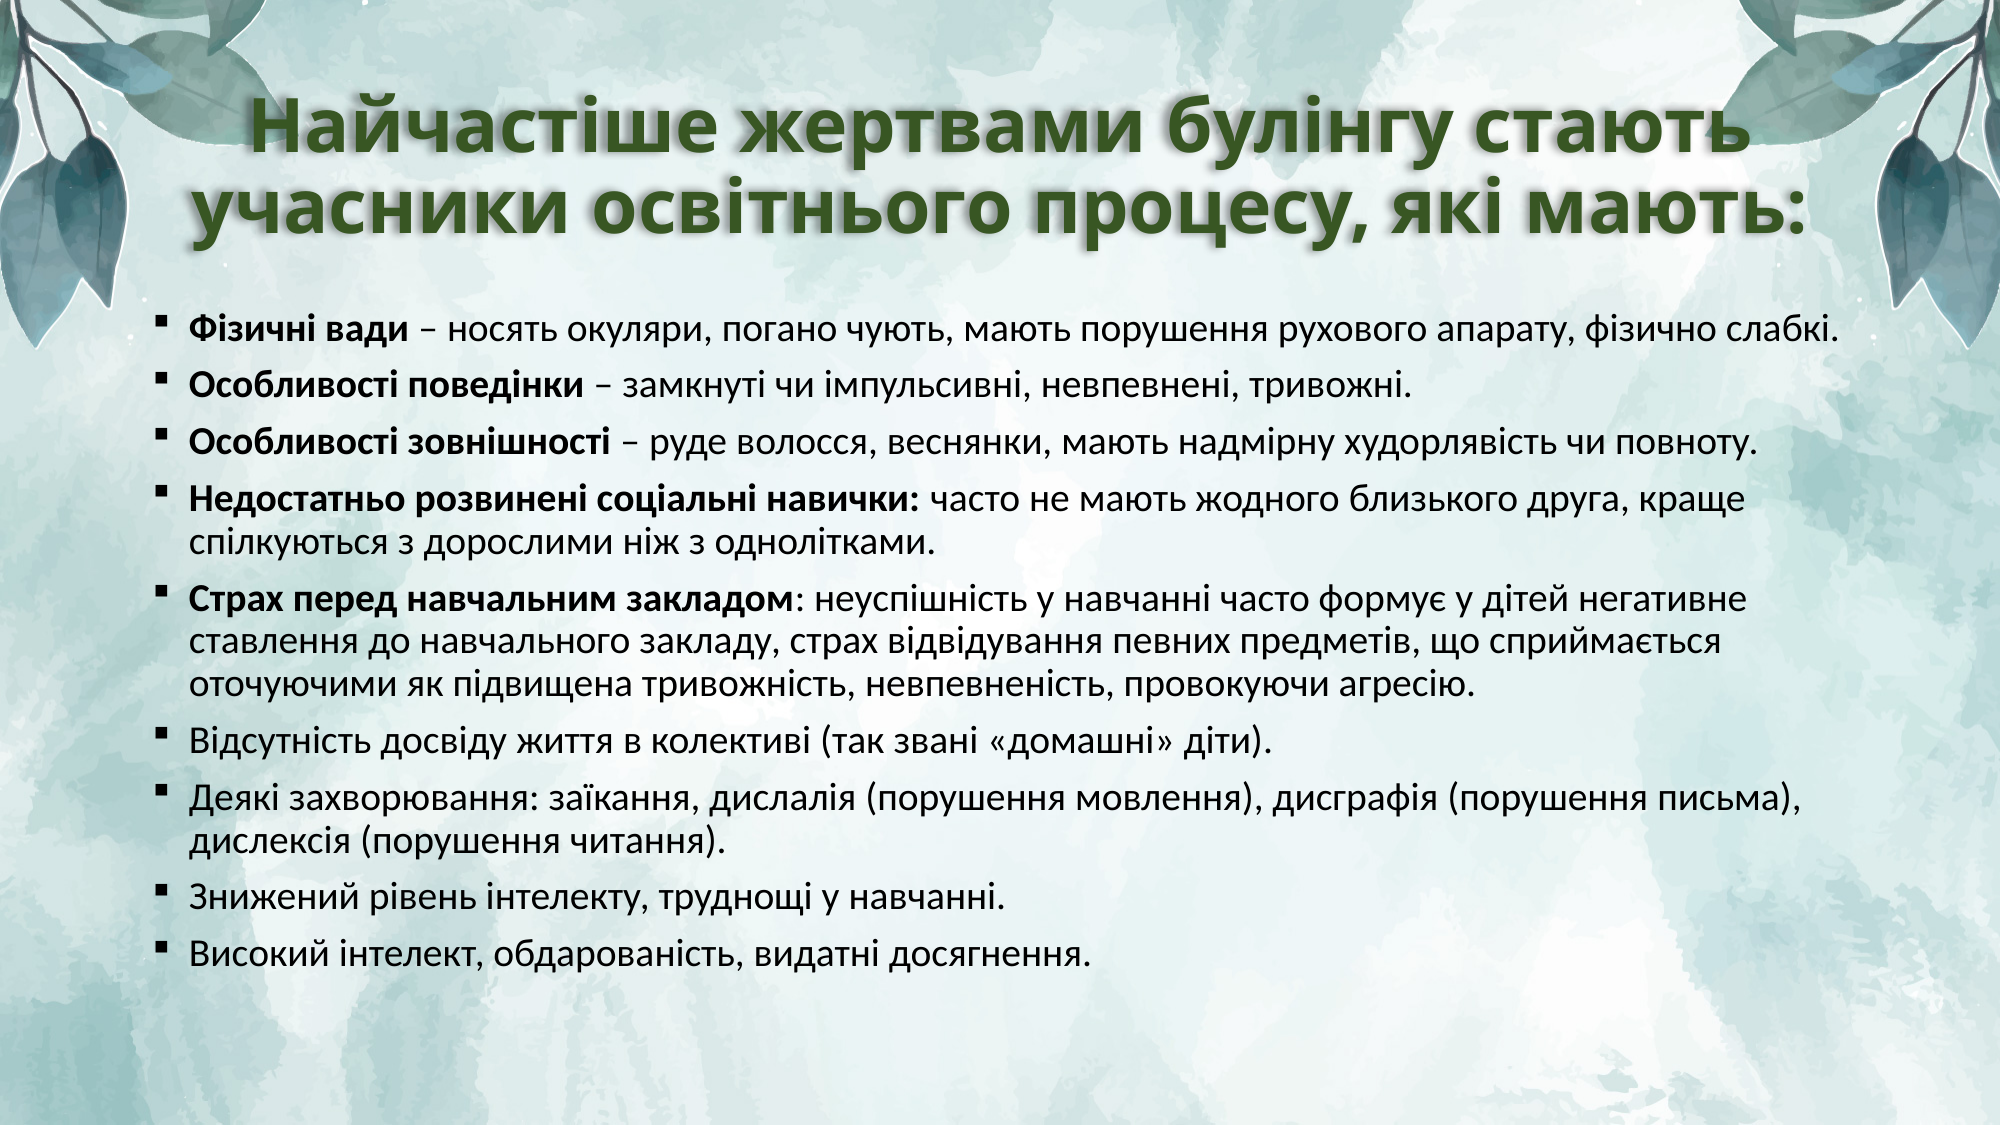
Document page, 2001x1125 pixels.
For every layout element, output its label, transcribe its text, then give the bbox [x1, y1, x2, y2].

list Фізичні вади – носять окуляри, погано чують, мають порушення рухового апарату, фізично слабкі. Особливості поведінки – замкнуті чи імпульсивні, невпевнені, тривожні. Особливості зовнішності – руде волосся, веснянки, мають надмірну худорлявість чи повноту. Недостатньо розвинені соціальні навички: часто не мають жодного близького друга, краще спілкуються з дорослими ніж з однолітками. Страх перед навчальним закладом: неуспішність у навчанні часто формує у дітей негативне ставлення до навчального закладу, страх відвідування певних предметів, що сприймається оточуючими як підвищена тривожність, невпевненість, провокуючи агресію. Відсутність досвіду життя в колективі (так звані «домашні» діти). Деякі захворювання: заїкання, дислалія (порушення мовлення), дисграфія (порушення письма), дислексія (порушення читання). Знижений рівень інтелекту, труднощі у навчанні. Високий інтелект, обдарованість, видатні досягнення. [137, 299, 1863, 1014]
picture [0, 0, 2000, 1125]
title Найчастіше жертвами булінгу стають учасники освітнього процесу, які мають: [137, 59, 1863, 278]
